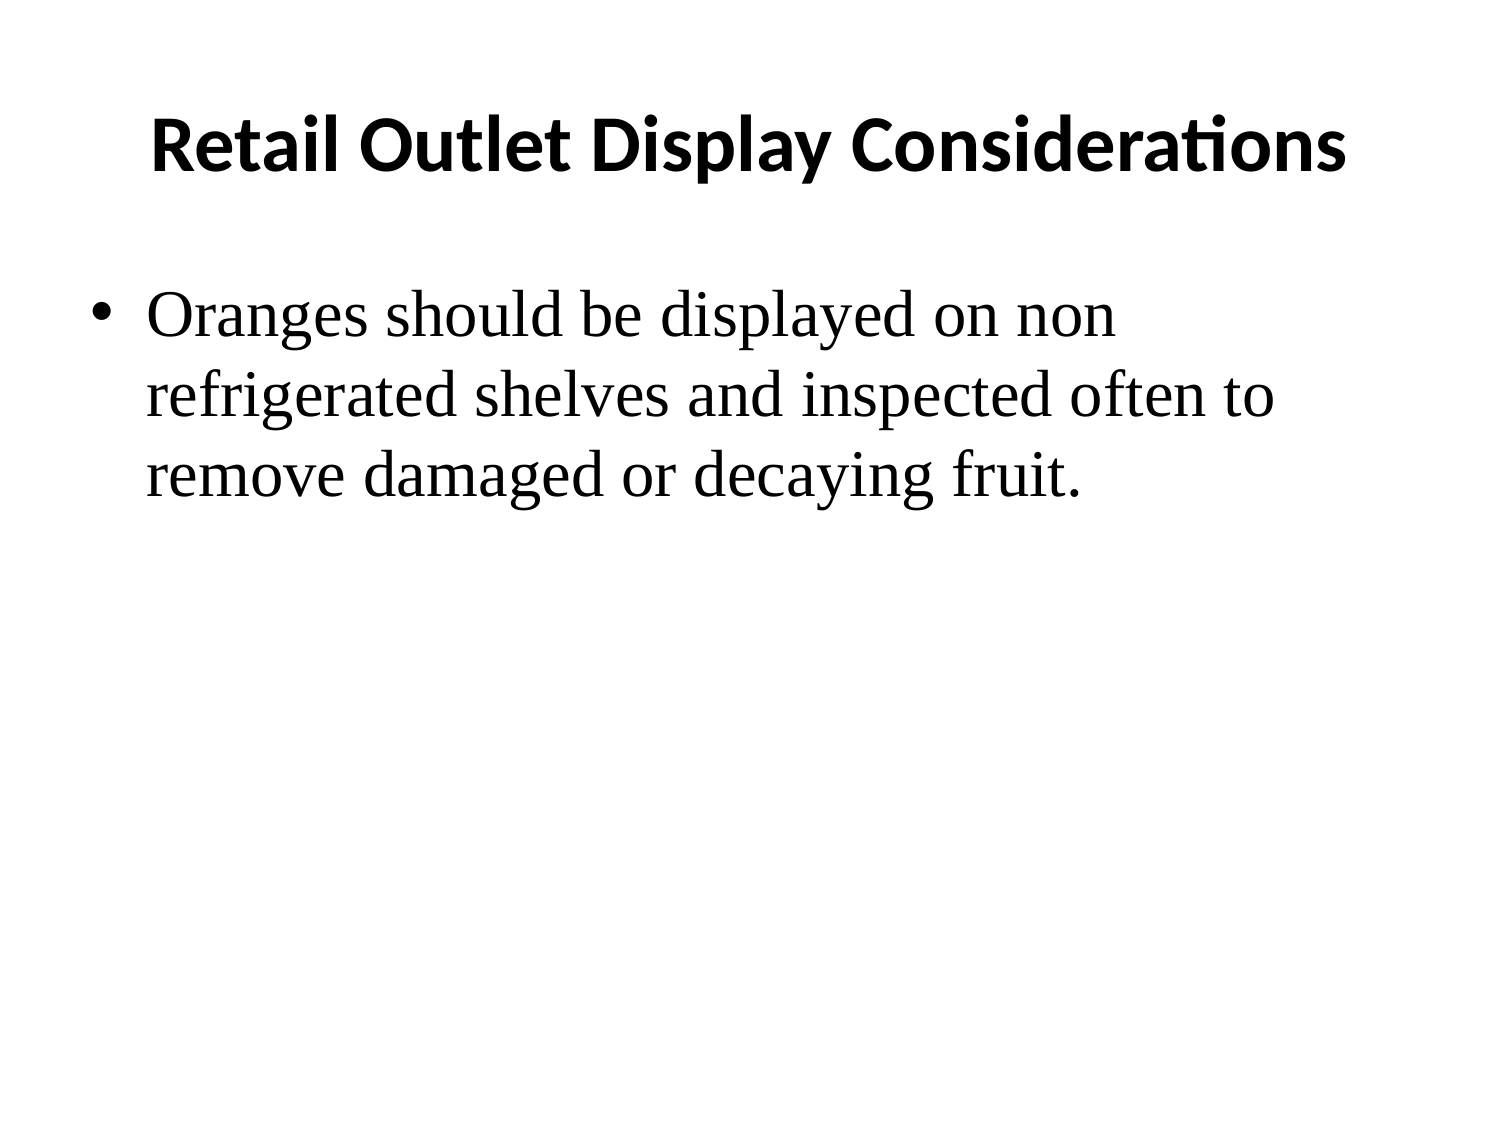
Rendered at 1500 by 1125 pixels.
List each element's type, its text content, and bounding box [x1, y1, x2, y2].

title Retail Outlet Display Considerations [75, 45, 1425, 233]
list Oranges should be displayed on non refrigerated shelves and inspected often to remove damaged or decaying fruit. [75, 262, 1425, 1005]
